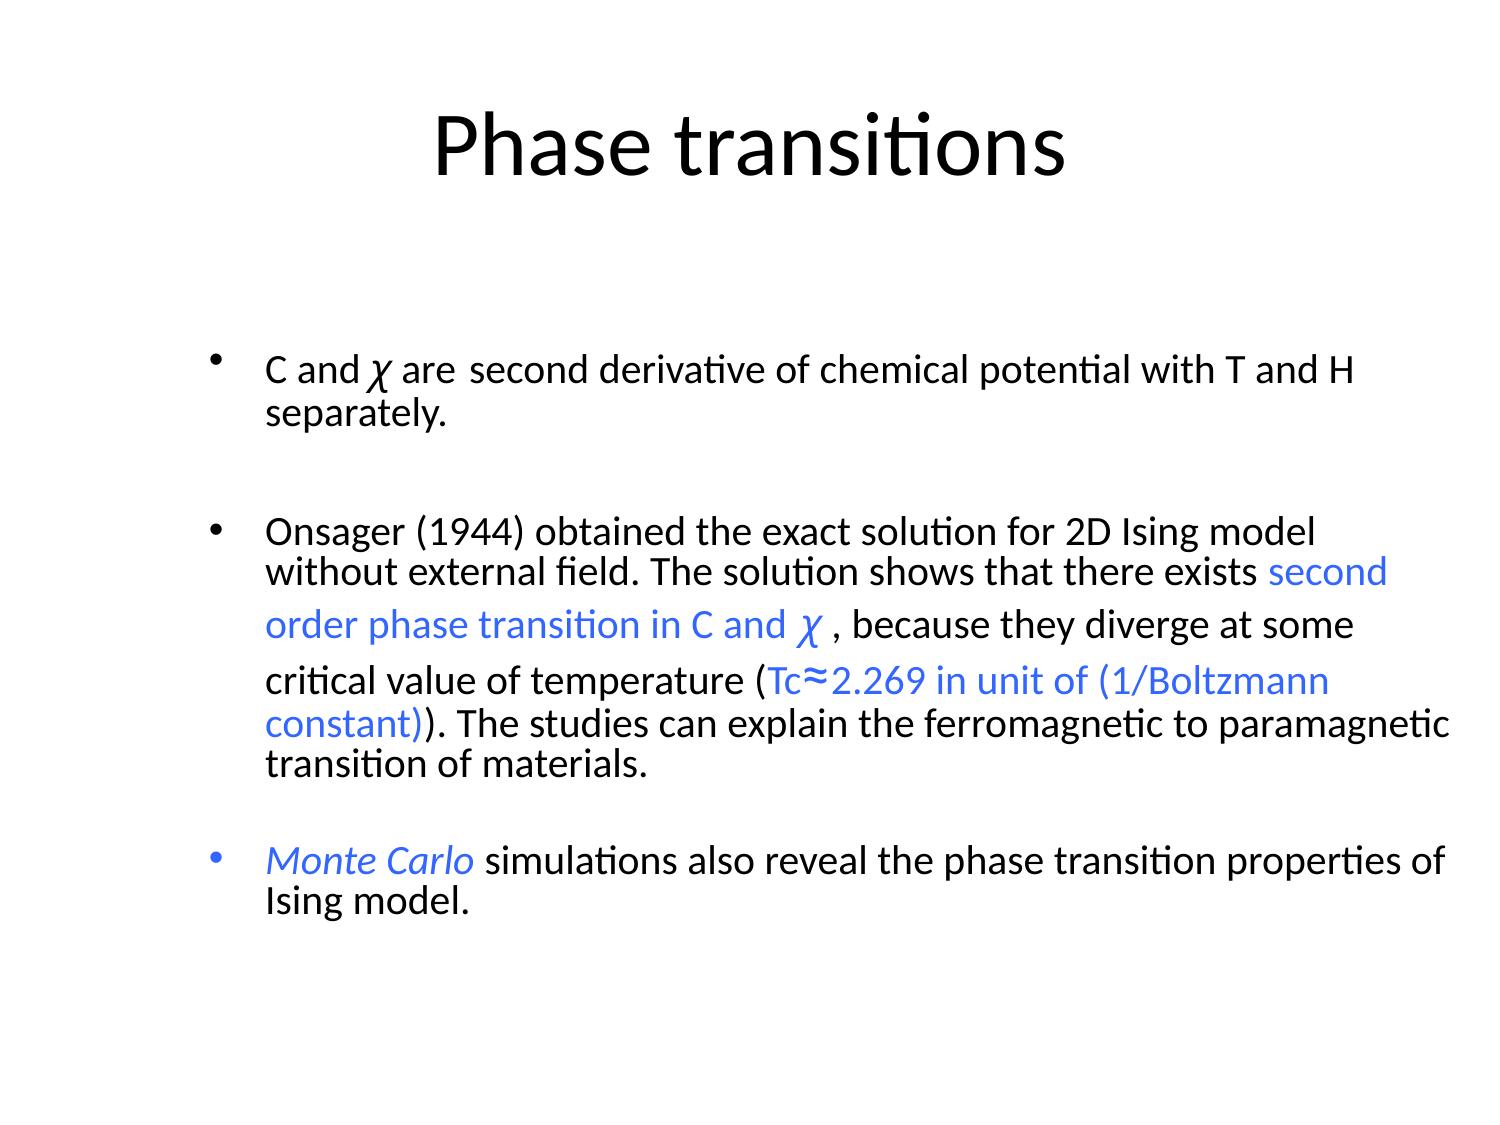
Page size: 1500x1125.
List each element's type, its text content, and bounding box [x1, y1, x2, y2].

title Phase transitions [75, 45, 1425, 233]
list C and χ are second derivative of chemical potential with T and H separately. Onsager (1944) obtained the exact solution for 2D Ising model without external field. The solution shows that there exists second order phase transition in C and χ , because they diverge at some critical value of temperature (Tc≈2.269 in unit of (1/Boltzmann constant)). The studies can explain the ferromagnetic to paramagnetic transition of materials. Monte Carlo simulations also reveal the phase transition properties of Ising model. [193, 331, 1469, 977]
